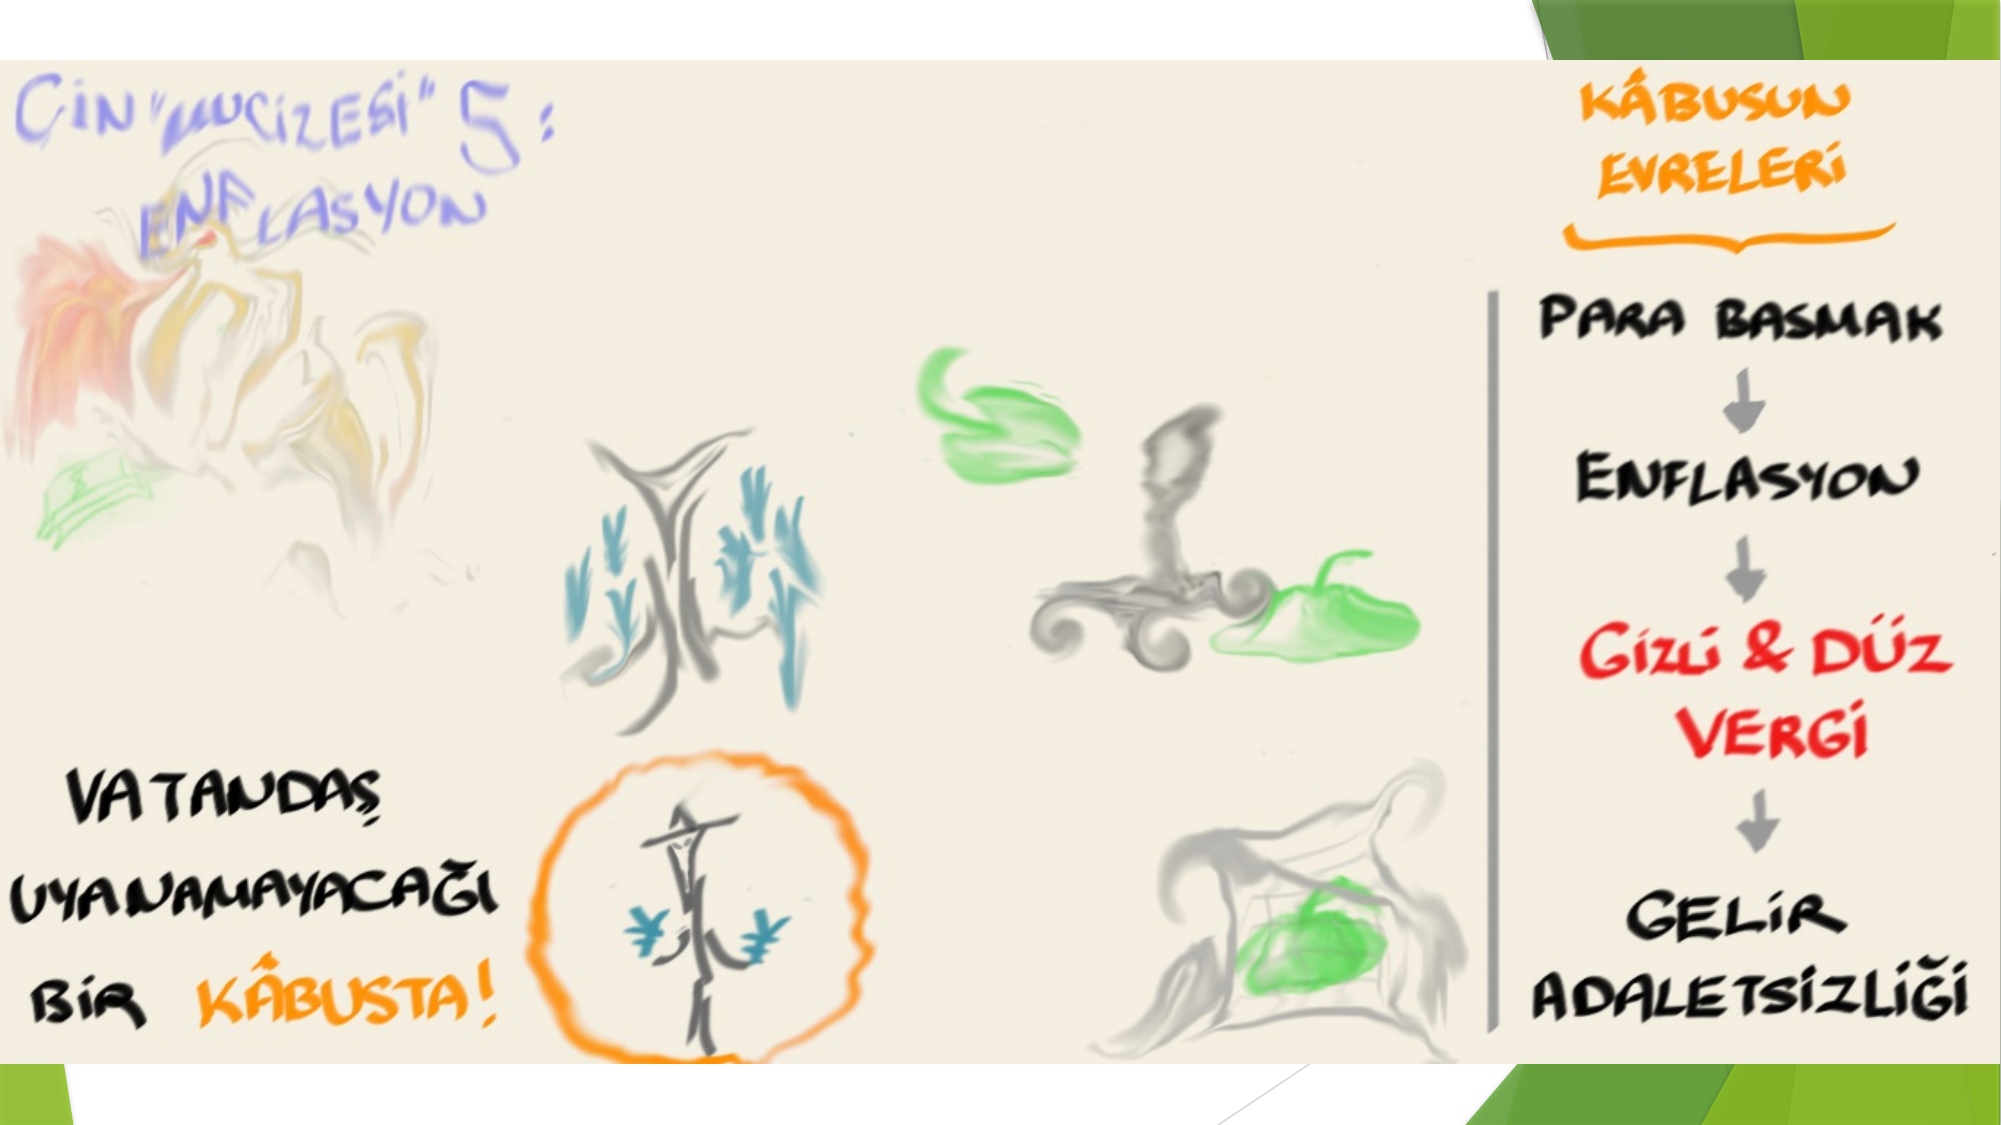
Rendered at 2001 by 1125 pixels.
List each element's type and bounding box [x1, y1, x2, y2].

picture [0, 60, 2000, 1065]
